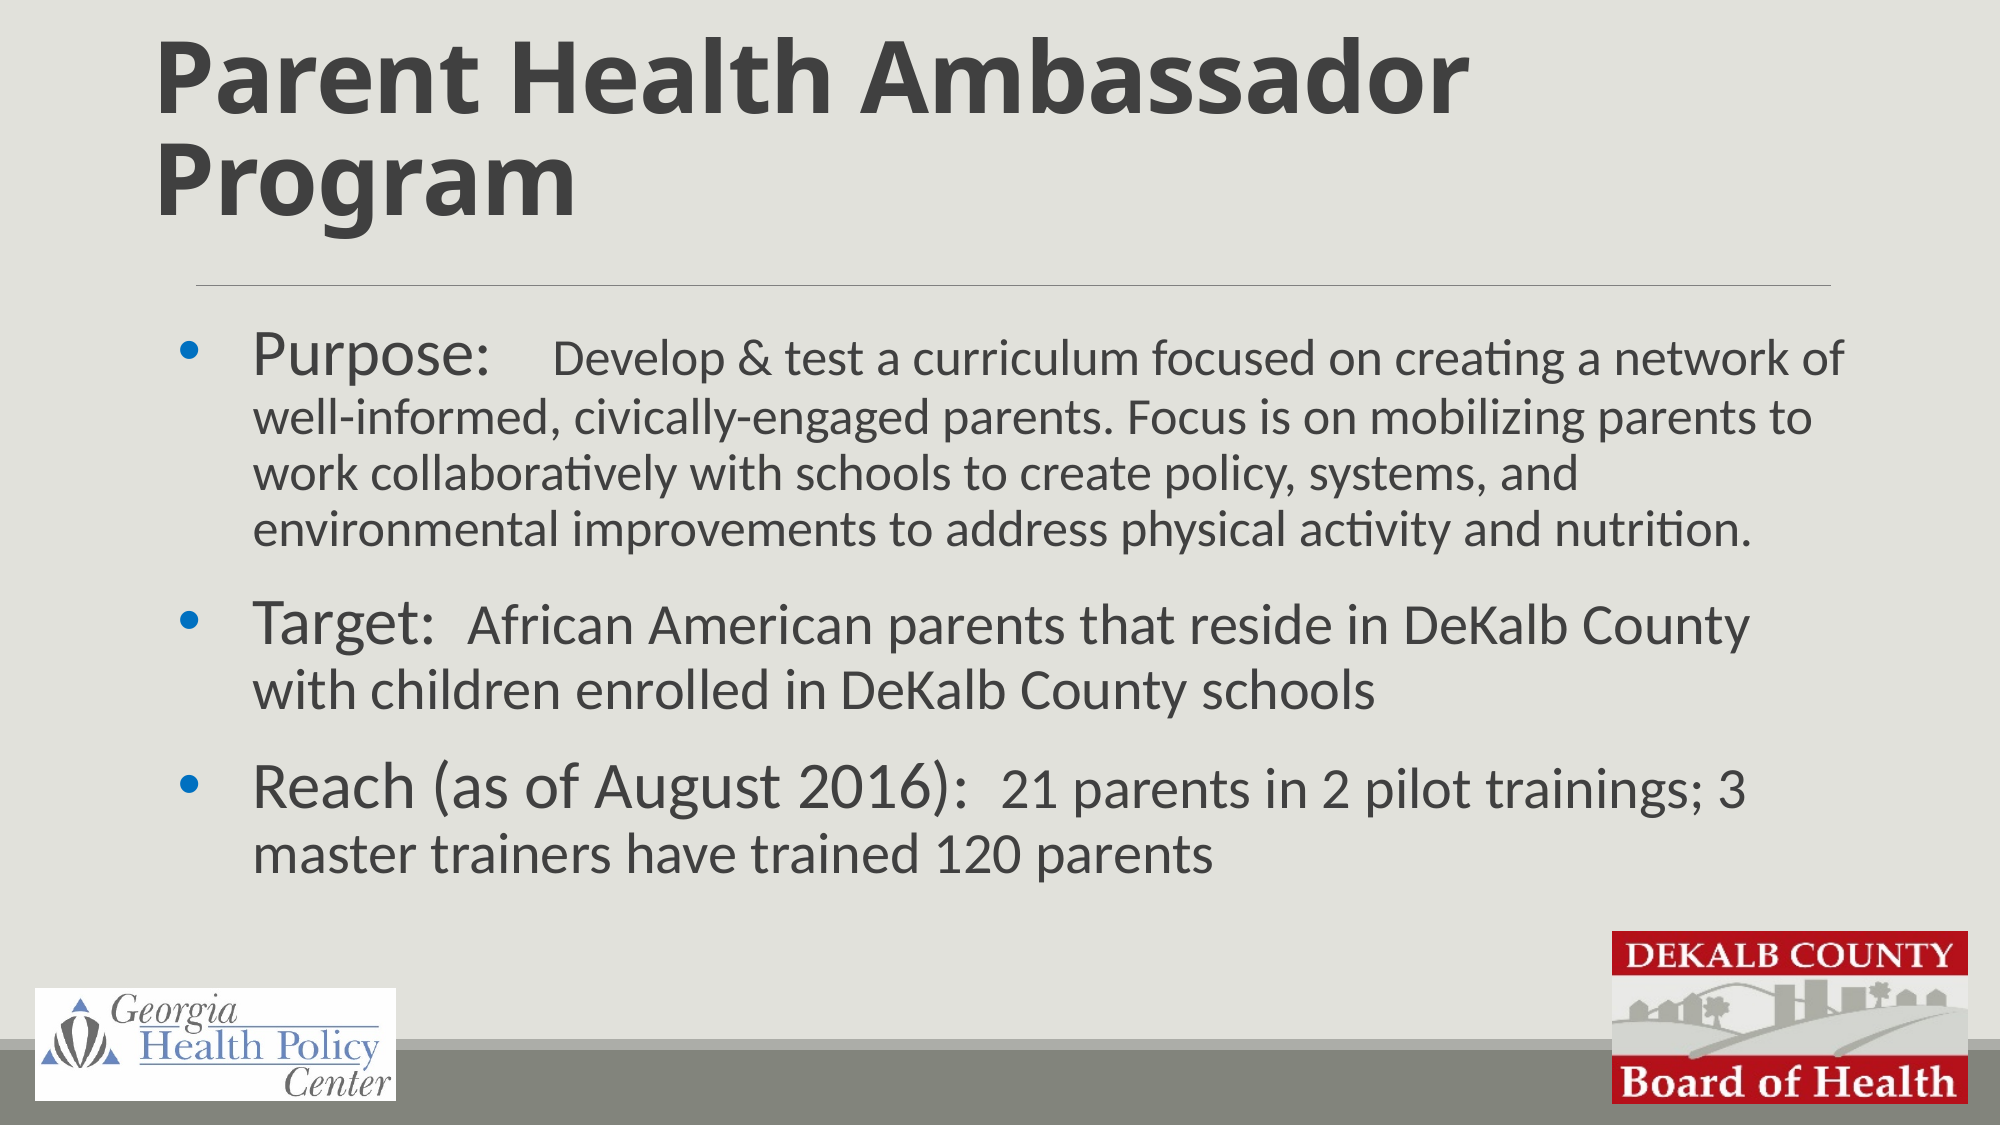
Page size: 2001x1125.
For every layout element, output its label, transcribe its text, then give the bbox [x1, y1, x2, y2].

picture [35, 988, 396, 1101]
title Parent Health Ambassador Program [137, 64, 1863, 244]
picture [1612, 931, 1968, 1104]
list Purpose: Develop & test a curriculum focused on creating a network of well-informed, civically-engaged parents. Focus is on mobilizing parents to work collaboratively with schools to create policy, systems, and environmental improvements to address physical activity and nutrition. Target: African American parents that reside in DeKalb County with children enrolled in DeKalb County schools Reach (as of August 2016): 21 parents in 2 pilot trainings; 3 master trainers have trained 120 parents [177, 309, 1863, 1069]
